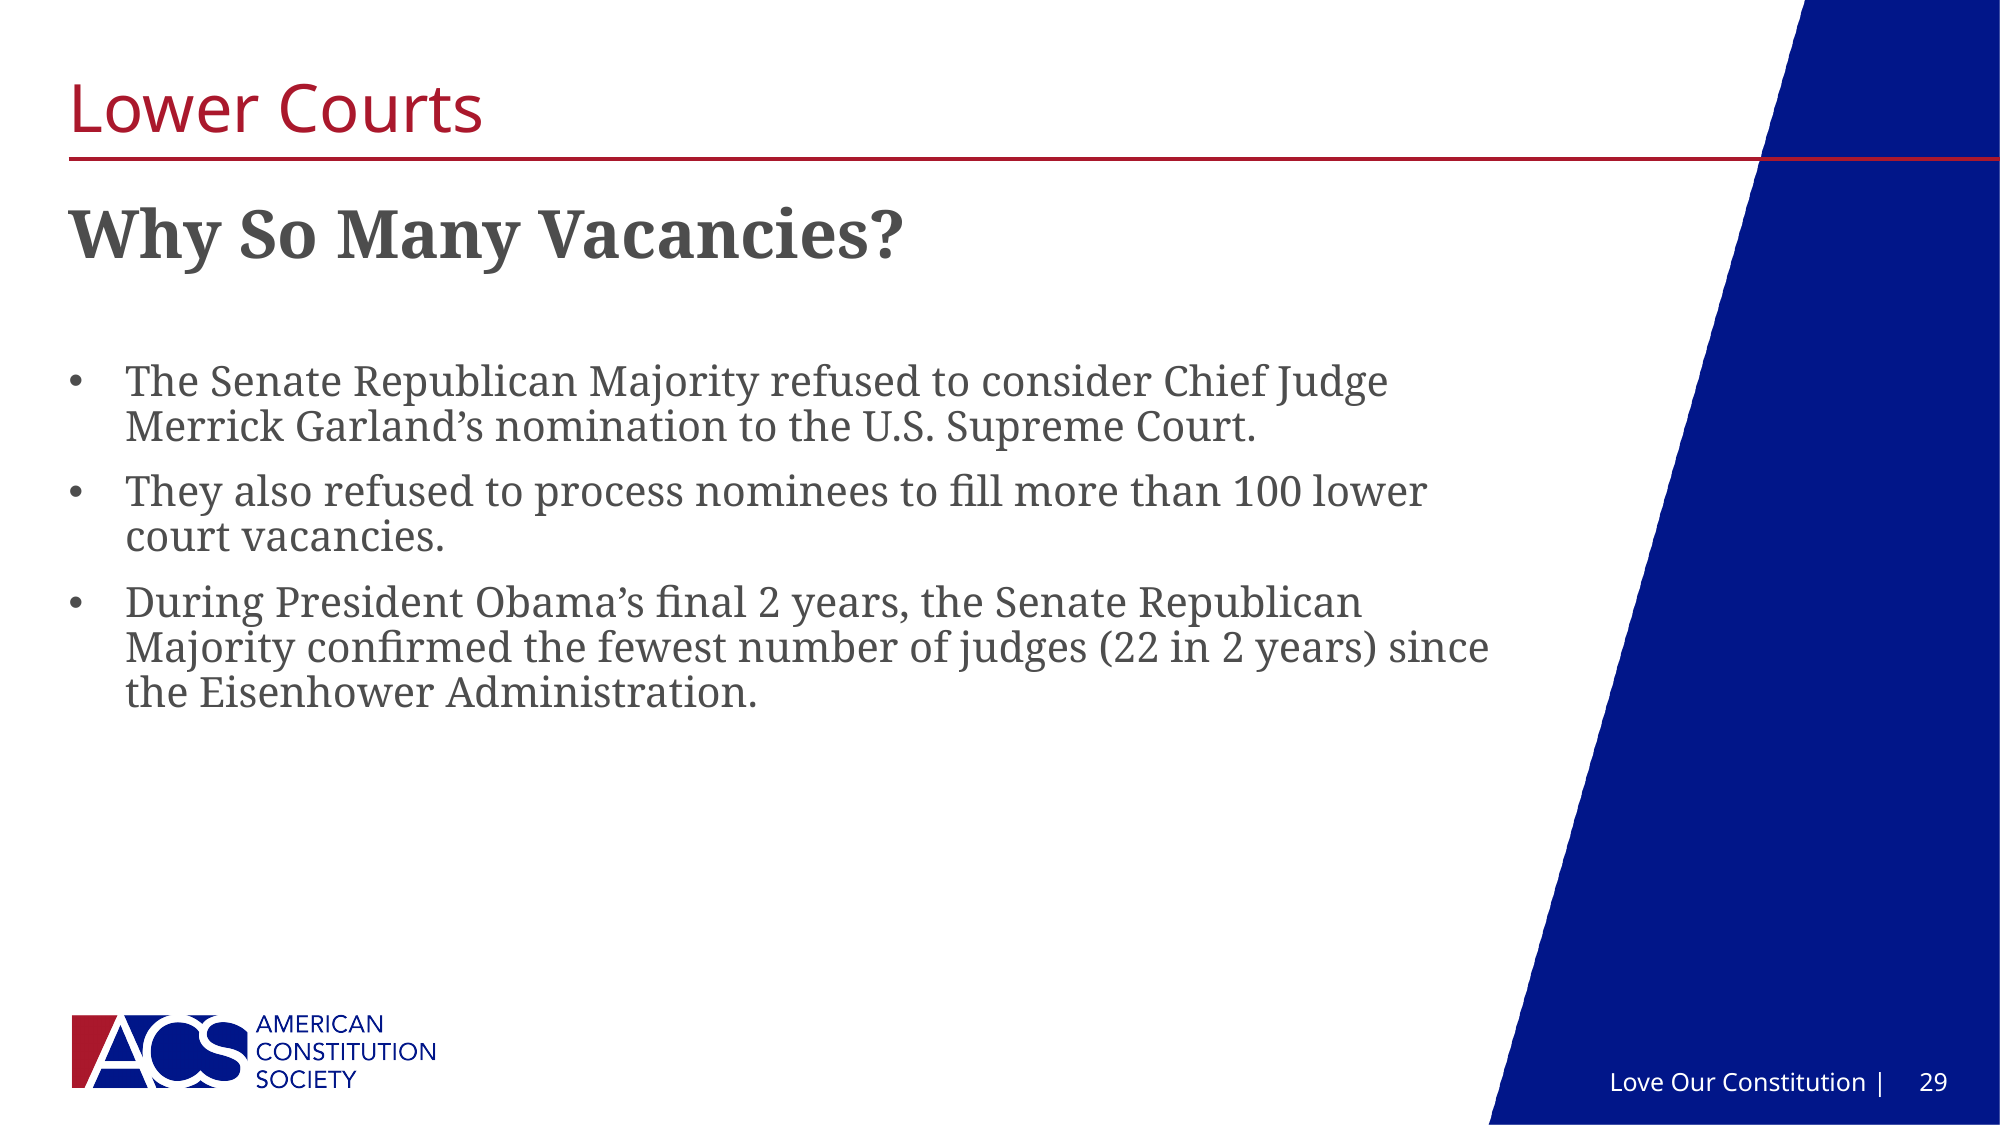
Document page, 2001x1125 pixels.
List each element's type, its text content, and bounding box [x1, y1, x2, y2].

picture [1488, 0, 2000, 157]
title Lower Courts [68, 75, 1794, 148]
footer Love Our Constitution | [1358, 1042, 1903, 1125]
slide_number 29 [1904, 1042, 2000, 1125]
list Why So Many Vacancies? The Senate Republican Majority refused to consider Chief Judge Merrick Garland’s nomination to the U.S. Supreme Court. They also refused to process nominees to fill more than 100 lower court vacancies. During President Obama’s final 2 years, the Senate Republican Majority confirmed the fewest number of judges (22 in 2 years) since the Eisenhower Administration. [68, 201, 1524, 798]
picture [1488, 161, 2000, 1125]
picture [68, 1010, 439, 1093]
